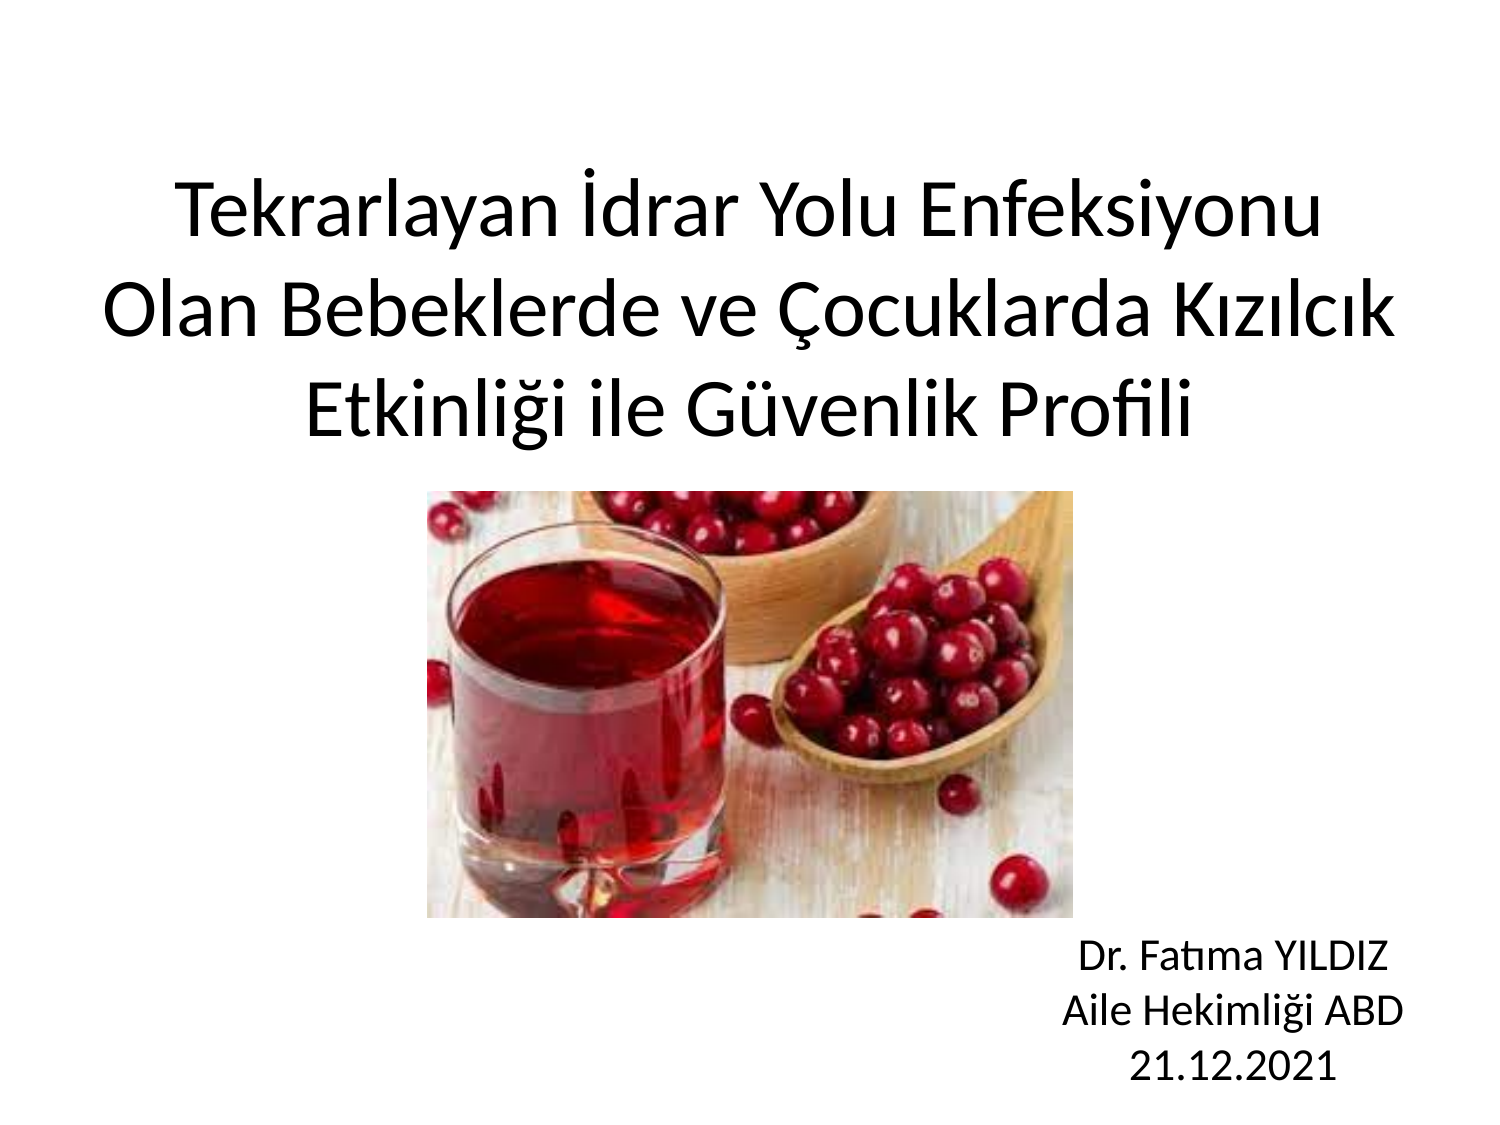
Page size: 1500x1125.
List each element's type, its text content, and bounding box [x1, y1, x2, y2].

picture [427, 491, 1073, 918]
list Tekrarlayan İdrar Yolu Enfeksiyonu Olan Bebeklerde ve Çocuklarda Kızılcık Etkinliği ile Güvenlik Profili [75, 145, 1425, 441]
text_box Dr. Fatıma YILDIZ Aile Hekimliği ABD 21.12.2021 [927, 917, 1500, 1097]
